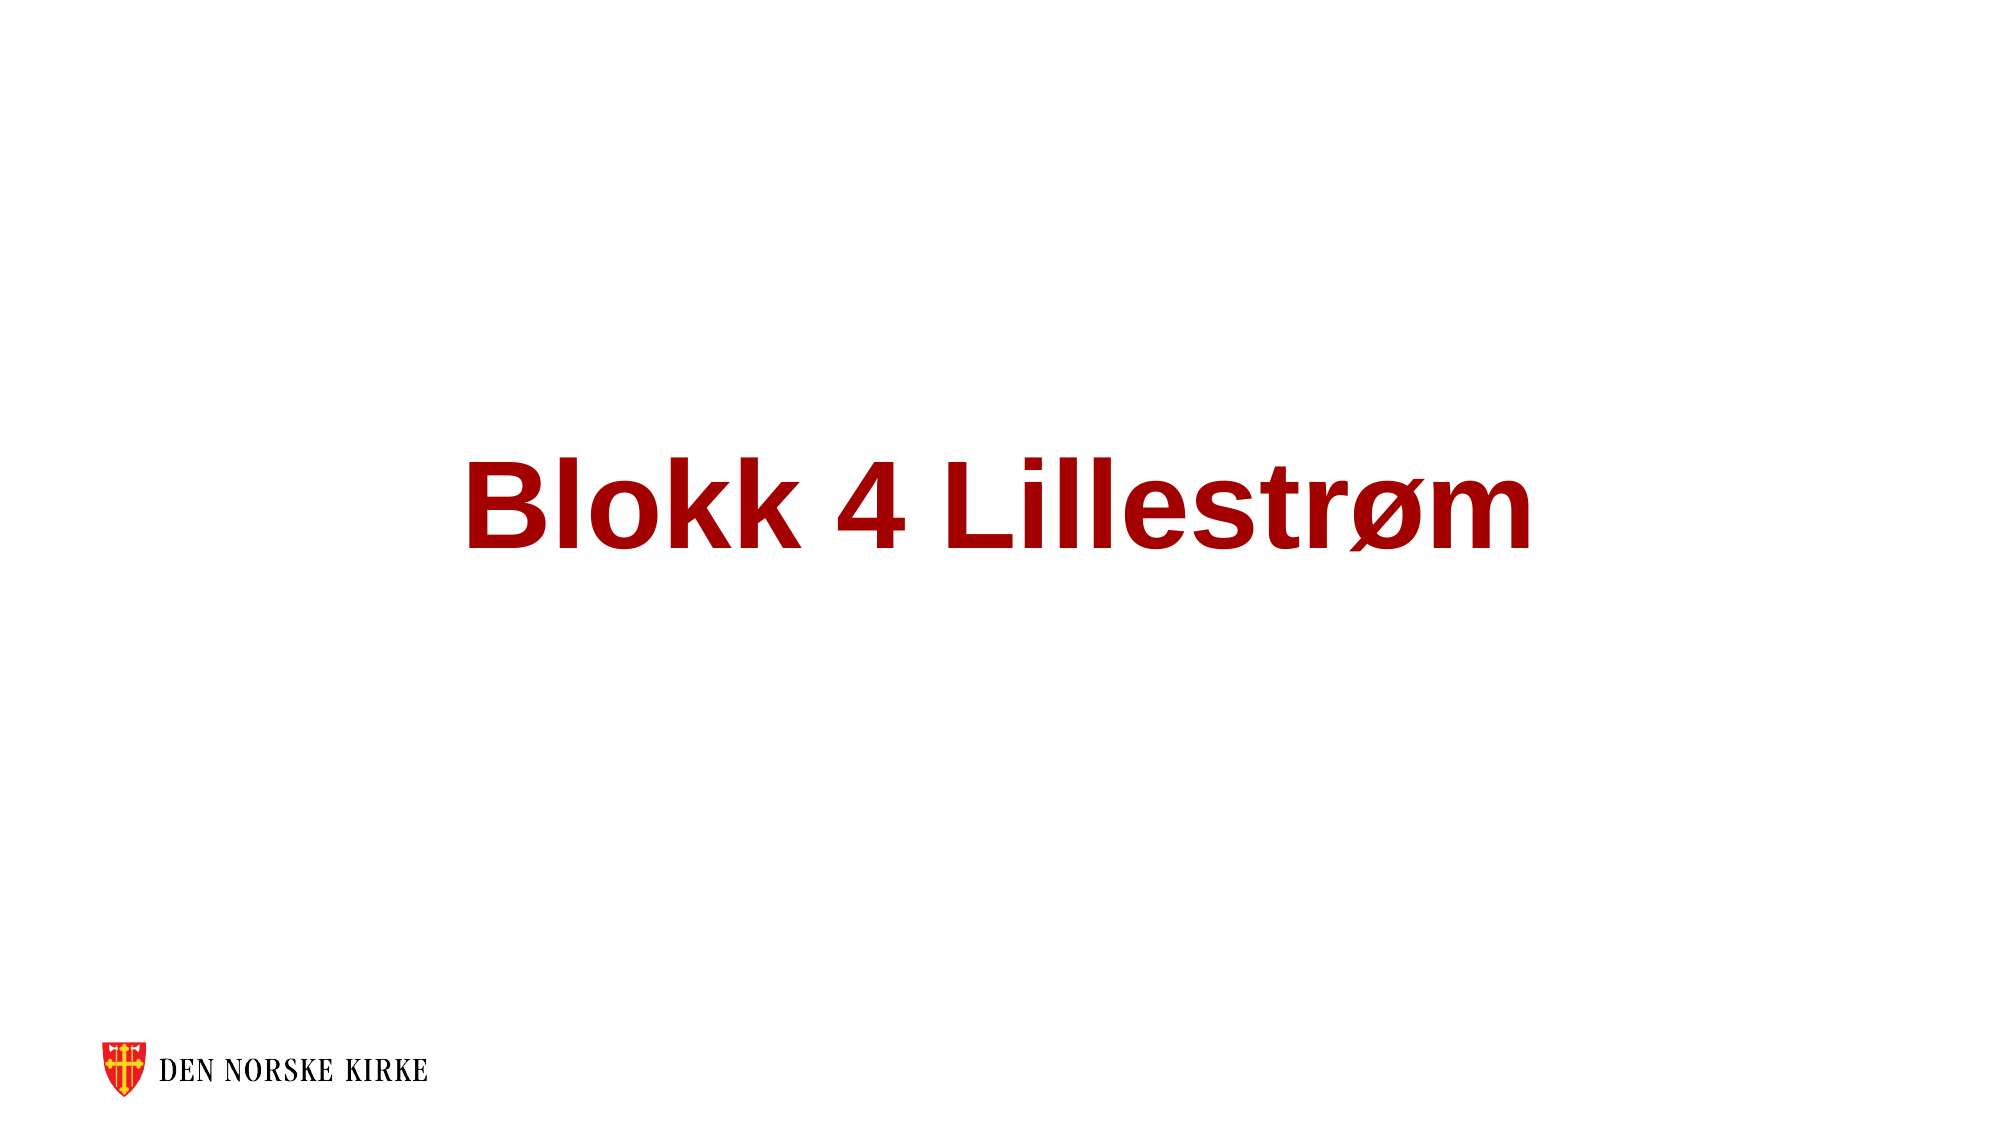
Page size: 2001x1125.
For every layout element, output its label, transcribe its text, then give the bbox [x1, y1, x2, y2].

picture [102, 1042, 427, 1097]
title Blokk 4 Lillestrøm [249, 184, 1750, 576]
